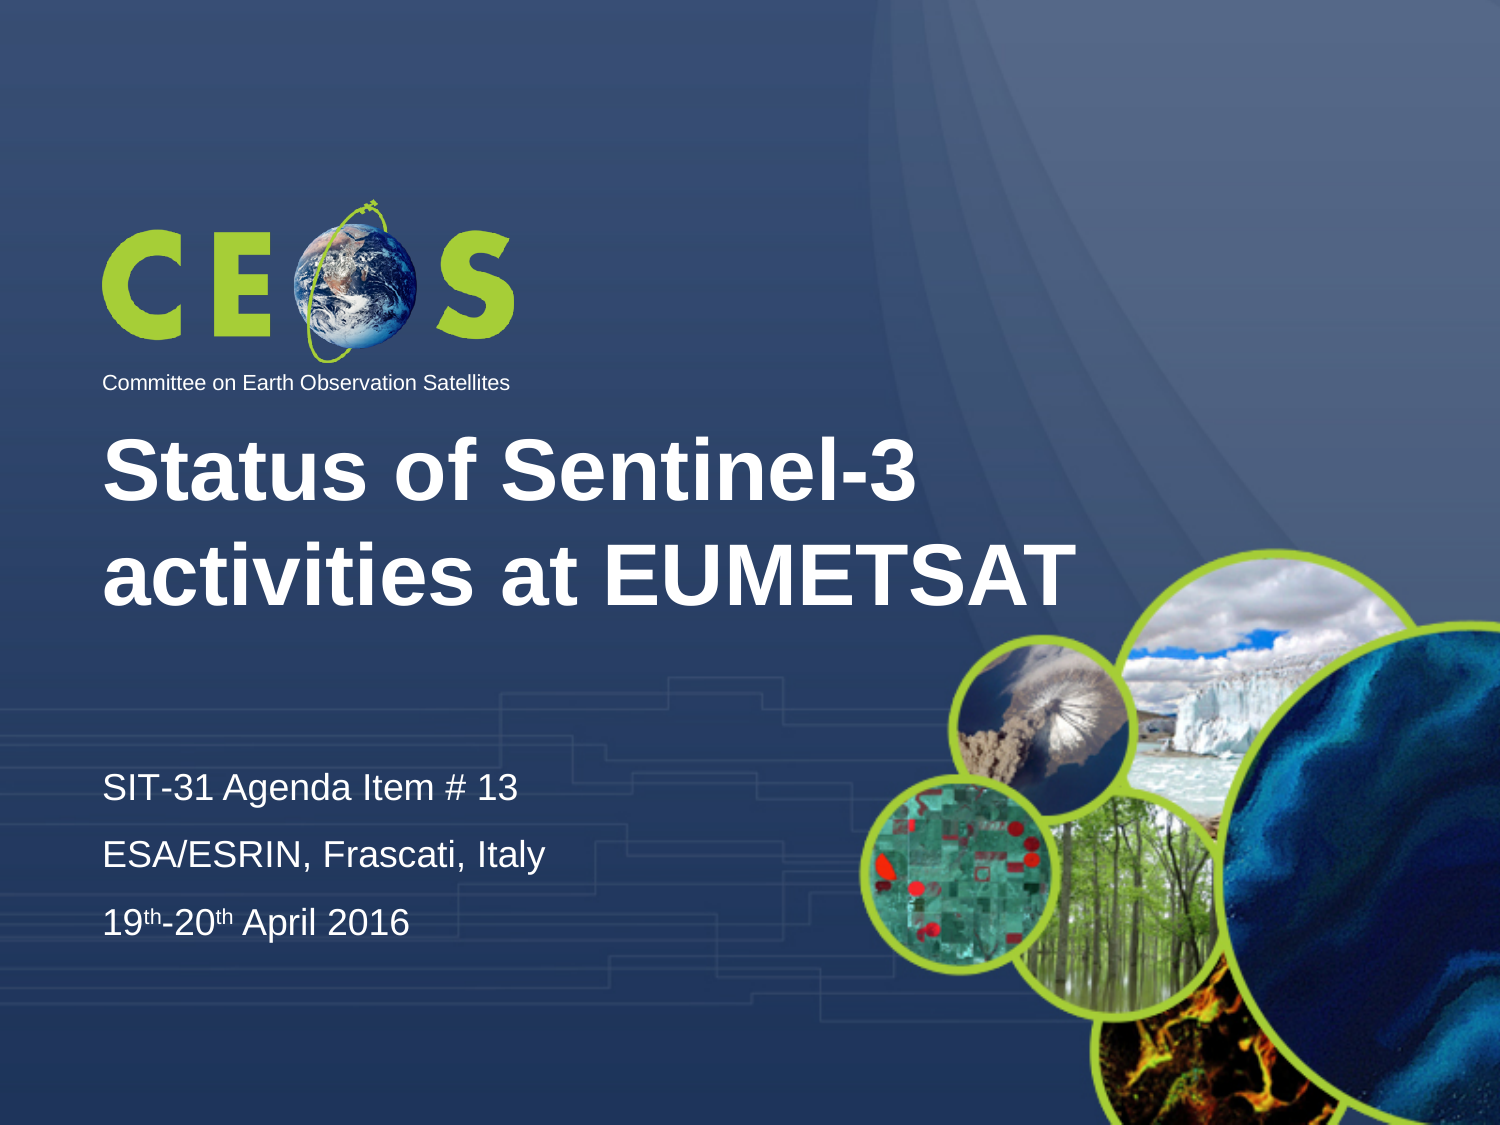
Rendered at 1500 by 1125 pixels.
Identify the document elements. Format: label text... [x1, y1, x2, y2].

text_box SIT-31 Agenda Item # 13 ESA/ESRIN, Frascati, Italy 19th-20th April 2016 [102, 695, 892, 1113]
text_box Committee on Earth Observation Satellites [102, 368, 563, 403]
title Status of Sentinel-3 activities at EUMETSAT [102, 412, 1213, 576]
picture [1435, 1058, 1443, 1065]
picture [0, 0, 1500, 1125]
